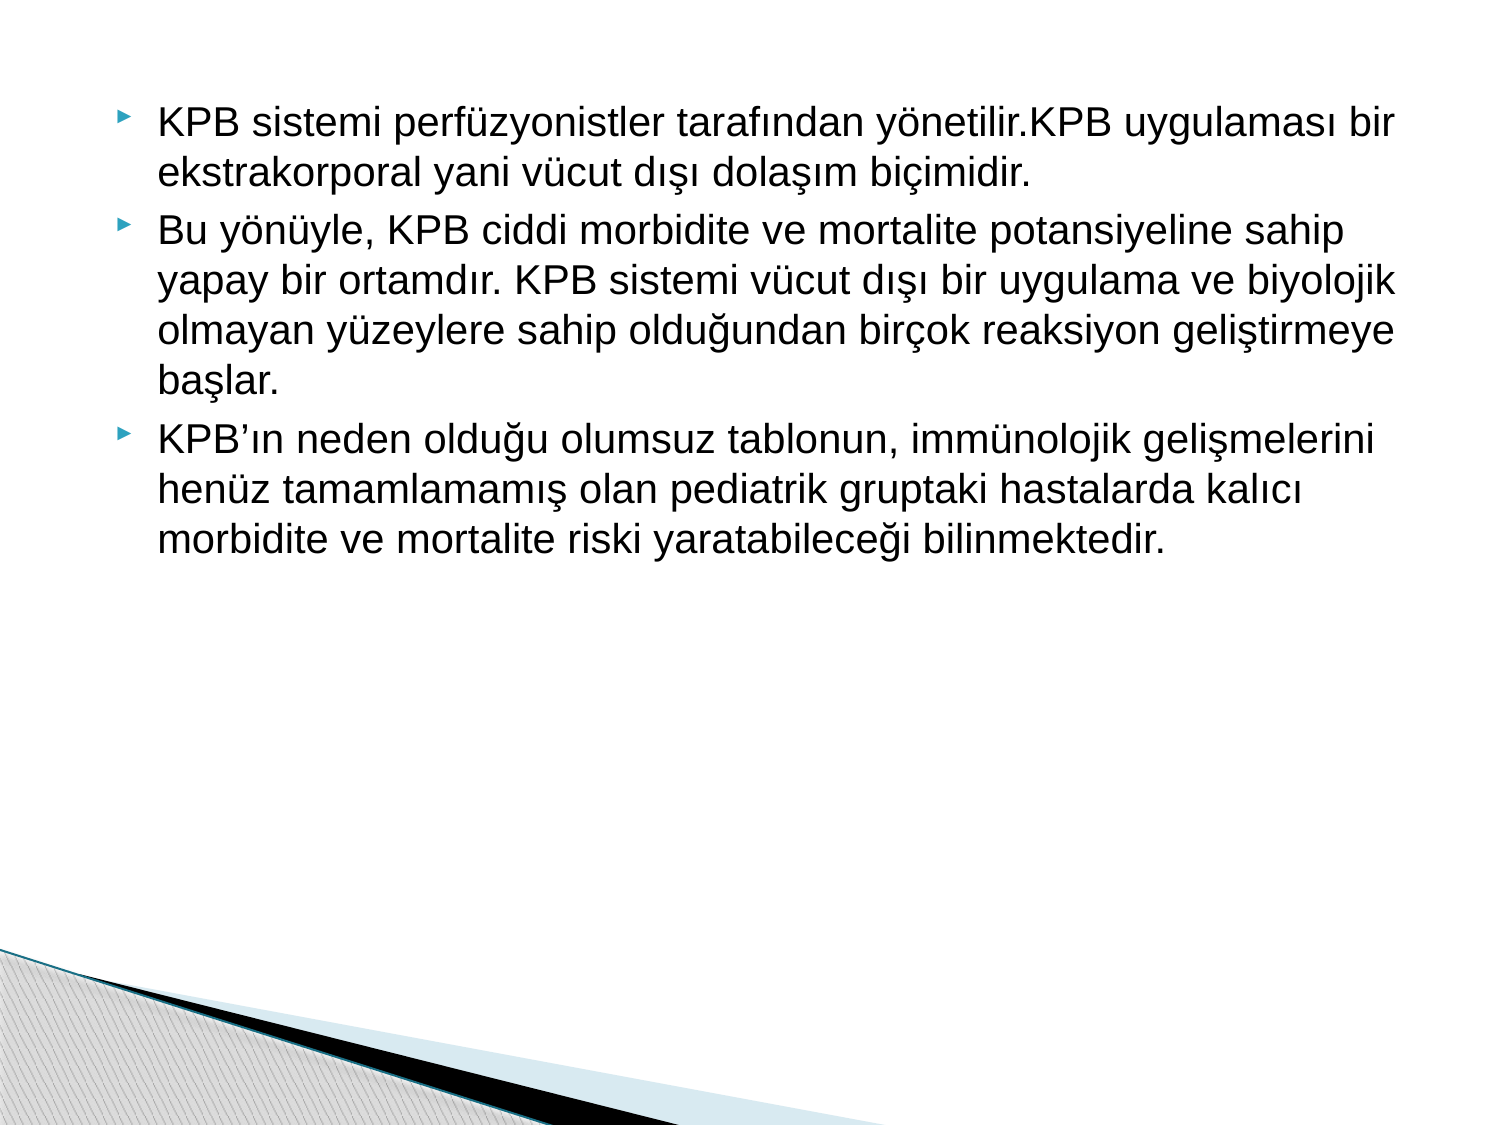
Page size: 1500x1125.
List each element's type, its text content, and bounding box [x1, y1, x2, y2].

list KPB sistemi perfüzyonistler tarafından yönetilir.KPB uygulaması bir ekstrakorporal yani vücut dışı dolaşım biçimidir. Bu yönüyle, KPB ciddi morbidite ve mortalite potansiyeline sahip yapay bir ortamdır. KPB sistemi vücut dışı bir uygulama ve biyolojik olmayan yüzeylere sahip olduğundan birçok reaksiyon geliştirmeye başlar. KPB’ın neden olduğu olumsuz tablonun, immünolojik gelişmelerini henüz tamamlamamış olan pediatrik gruptaki hastalarda kalıcı morbidite ve mortalite riski yaratabileceği bilinmektedir. [82, 86, 1425, 926]
